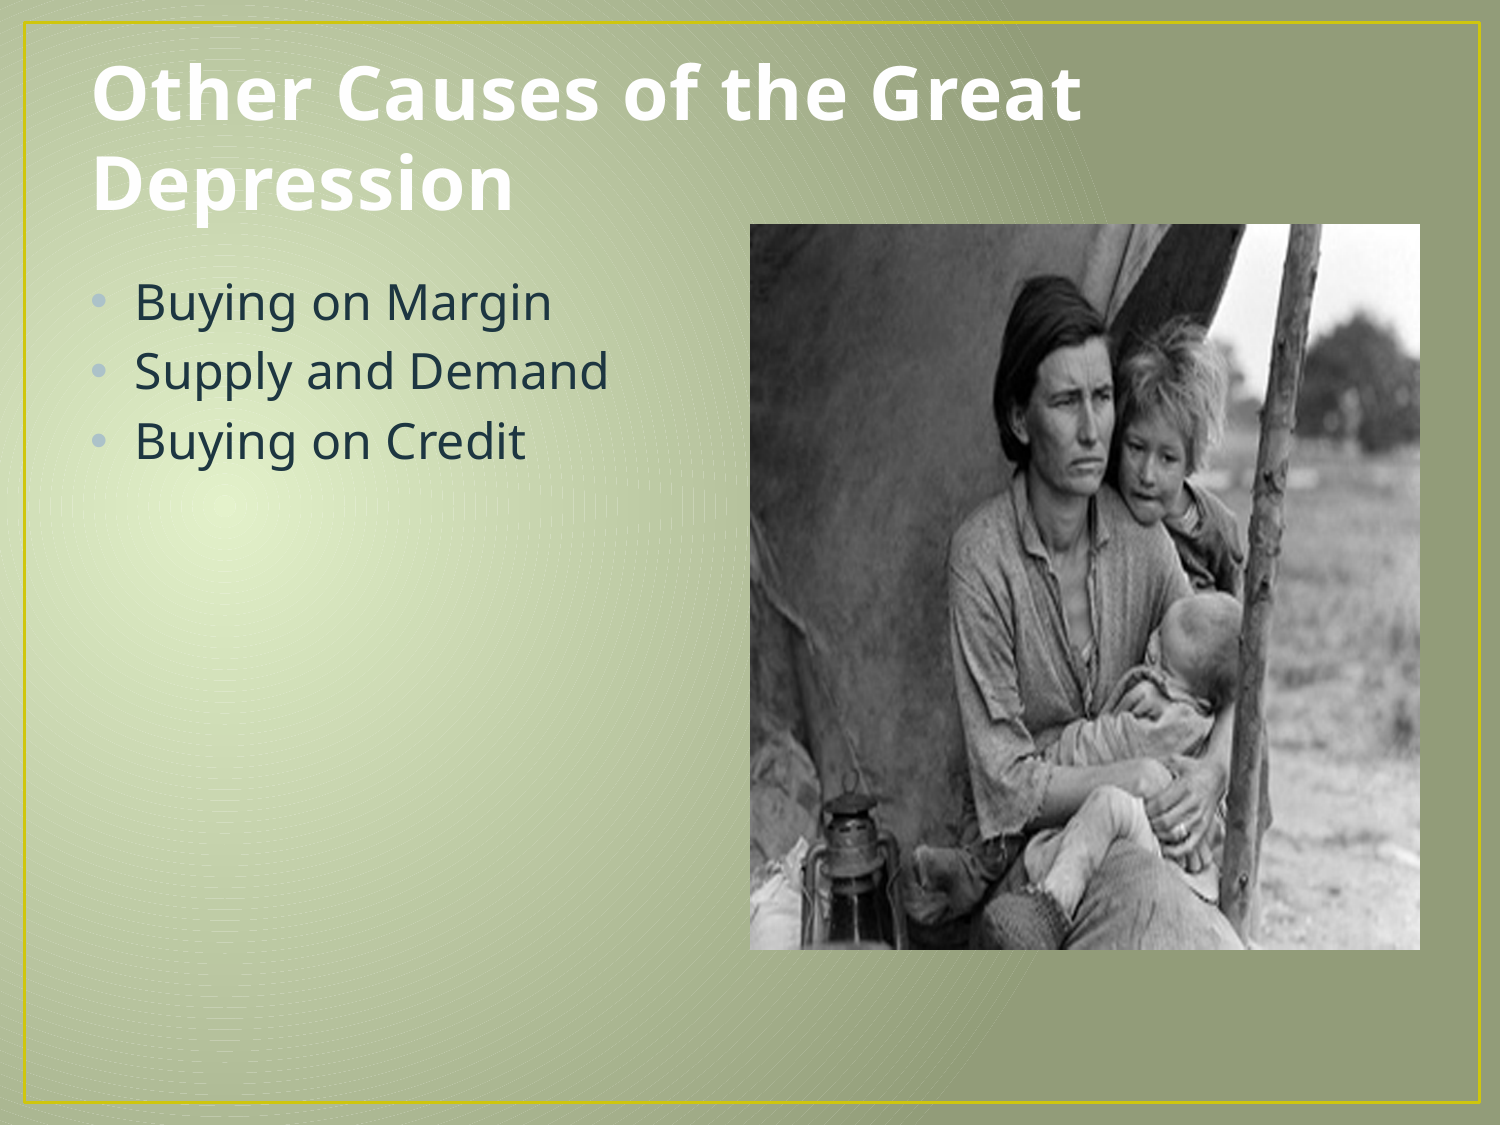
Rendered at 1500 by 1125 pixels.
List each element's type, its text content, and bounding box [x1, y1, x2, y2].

title Other Causes of the Great Depression [75, 45, 1425, 233]
picture [749, 224, 1421, 951]
list Buying on Margin Supply and Demand Buying on Credit [74, 262, 1426, 1006]
